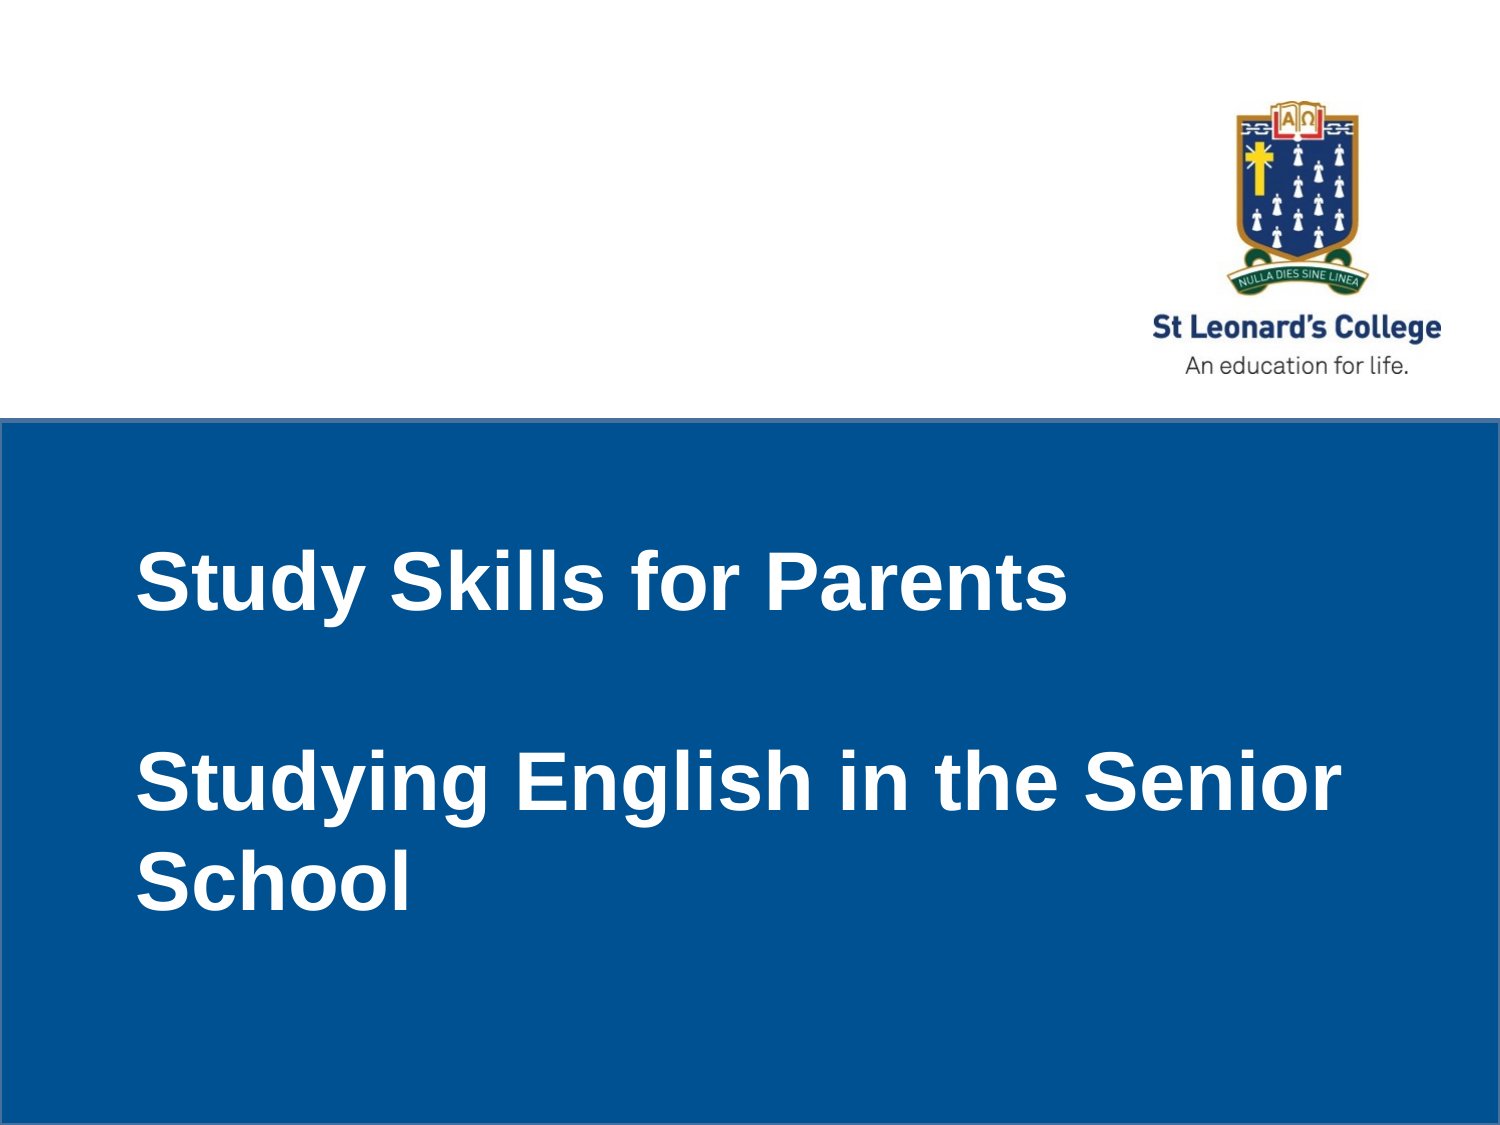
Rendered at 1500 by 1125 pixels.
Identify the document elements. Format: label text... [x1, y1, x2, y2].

picture [1153, 101, 1441, 374]
text_box Study Skills for Parents Studying English in the Senior School [135, 527, 1365, 927]
